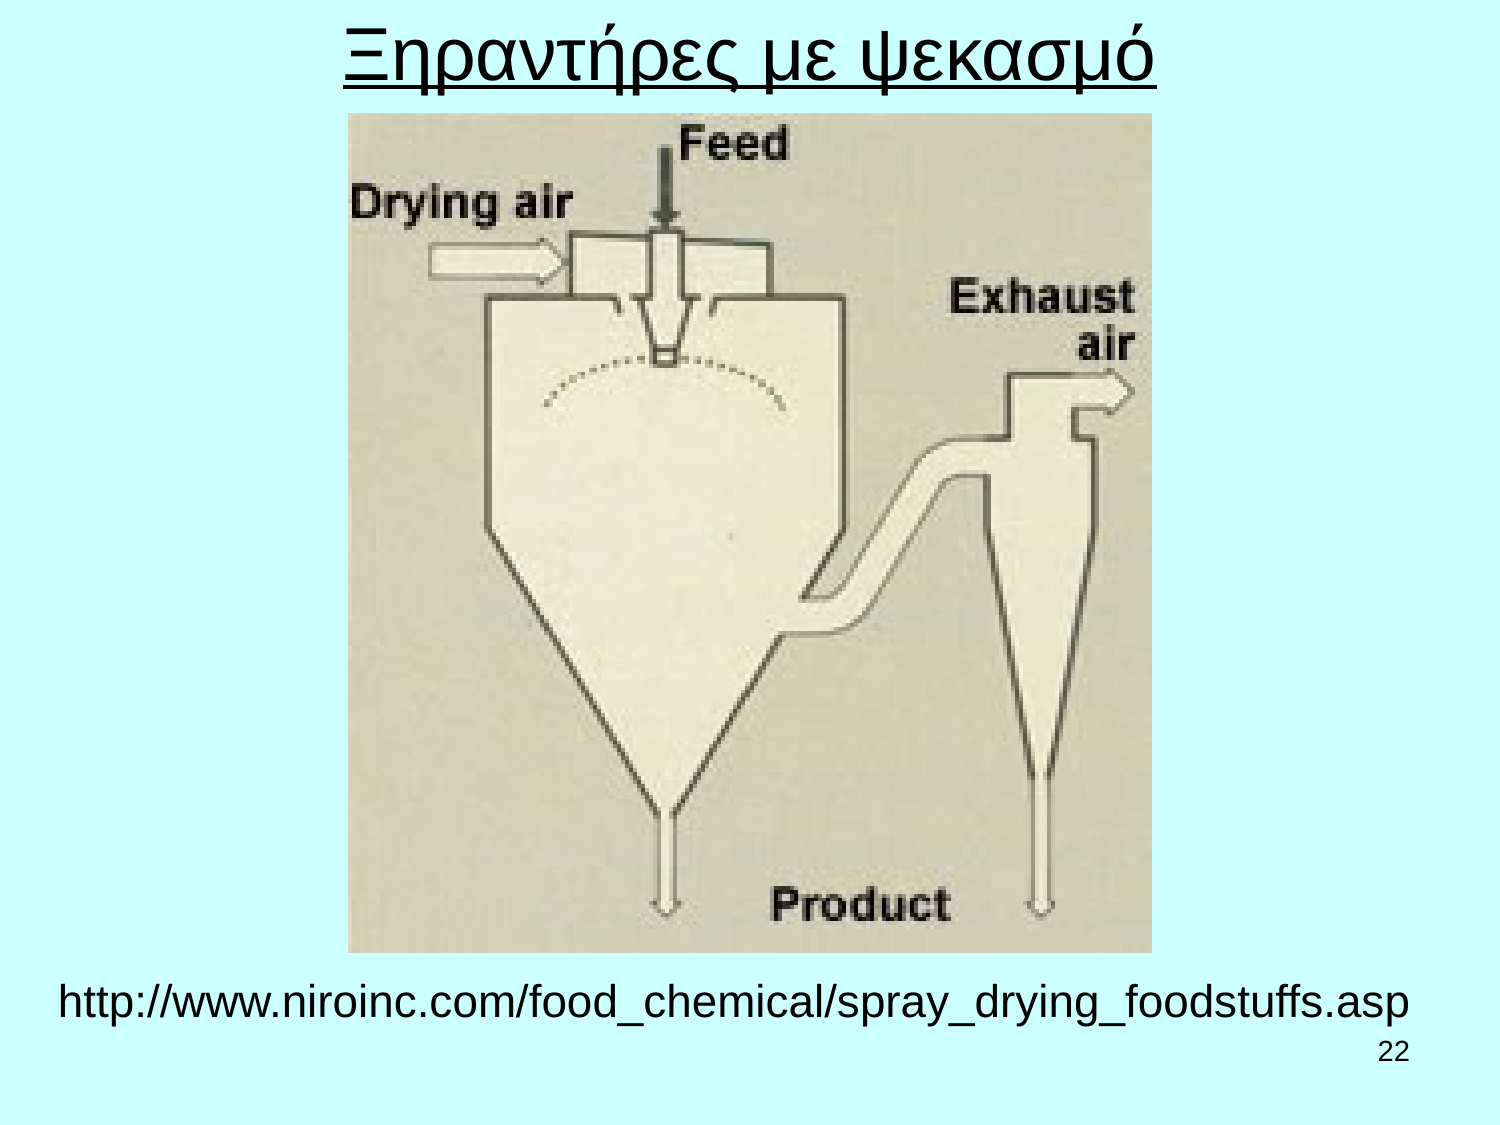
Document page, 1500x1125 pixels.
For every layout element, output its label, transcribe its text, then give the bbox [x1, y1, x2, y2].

text_box http://www.niroinc.com/food_chemical/spray_drying_foodstuffs.asp [43, 964, 1426, 1035]
picture [348, 113, 1152, 953]
title Ξηραντήρες με ψεκασμό [75, 0, 1425, 102]
slide_number 22 [1074, 1024, 1425, 1103]
